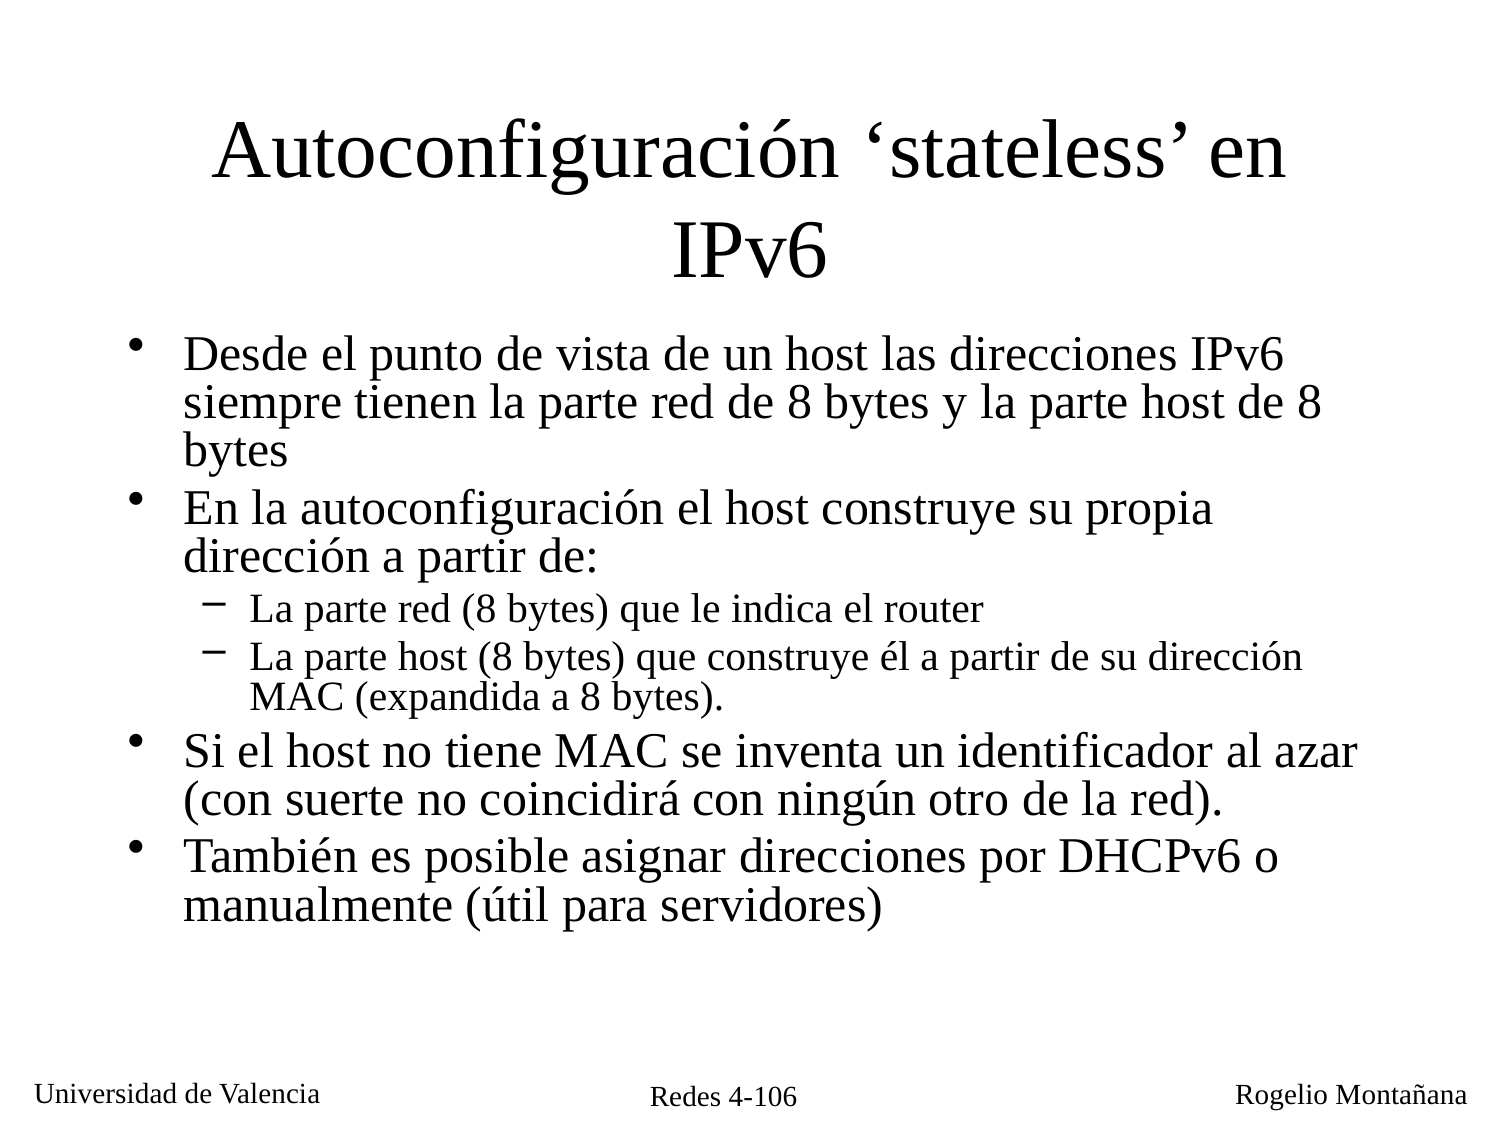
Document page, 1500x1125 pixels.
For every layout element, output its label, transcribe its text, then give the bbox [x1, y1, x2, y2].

title Autoconfiguración ‘stateless’ en IPv6 [112, 99, 1388, 288]
list Desde el punto de vista de un host las direcciones IPv6 siempre tienen la parte red de 8 bytes y la parte host de 8 bytes En la autoconfiguración el host construye su propia dirección a partir de: La parte red (8 bytes) que le indica el router La parte host (8 bytes) que construye él a partir de su dirección MAC (expandida a 8 bytes). Si el host no tiene MAC se inventa un identificador al azar (con suerte no coincidirá con ningún otro de la red). También es posible asignar direcciones por DHCPv6 o manualmente (útil para servidores) [112, 324, 1388, 1001]
